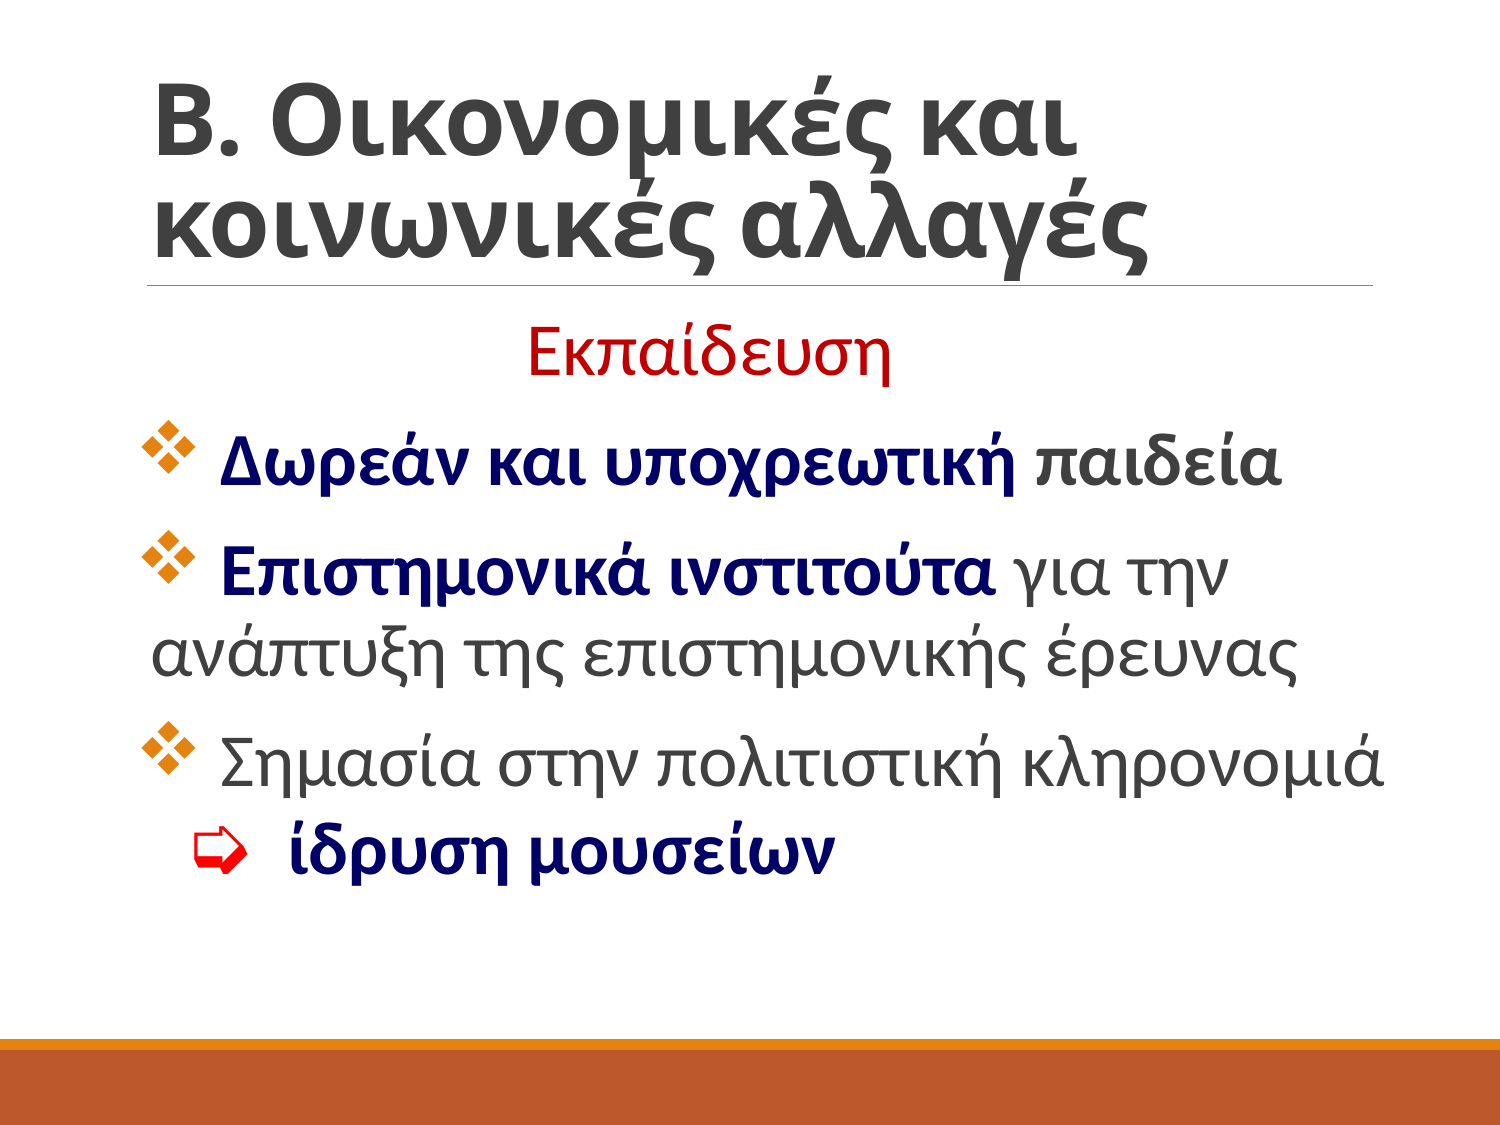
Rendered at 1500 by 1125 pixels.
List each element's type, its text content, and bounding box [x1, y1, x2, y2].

list Εκπαίδευση Δωρεάν και υποχρεωτική παιδεία Επιστημονικά ινστιτούτα για την ανάπτυξη της επιστημονικής έρευνας Σημασία στην πολιτιστική κληρονομιά ➭ ίδρυση μουσείων [135, 302, 1436, 1035]
title Β. Οικονομικές και κοινωνικές αλλαγές [135, 47, 1373, 285]
